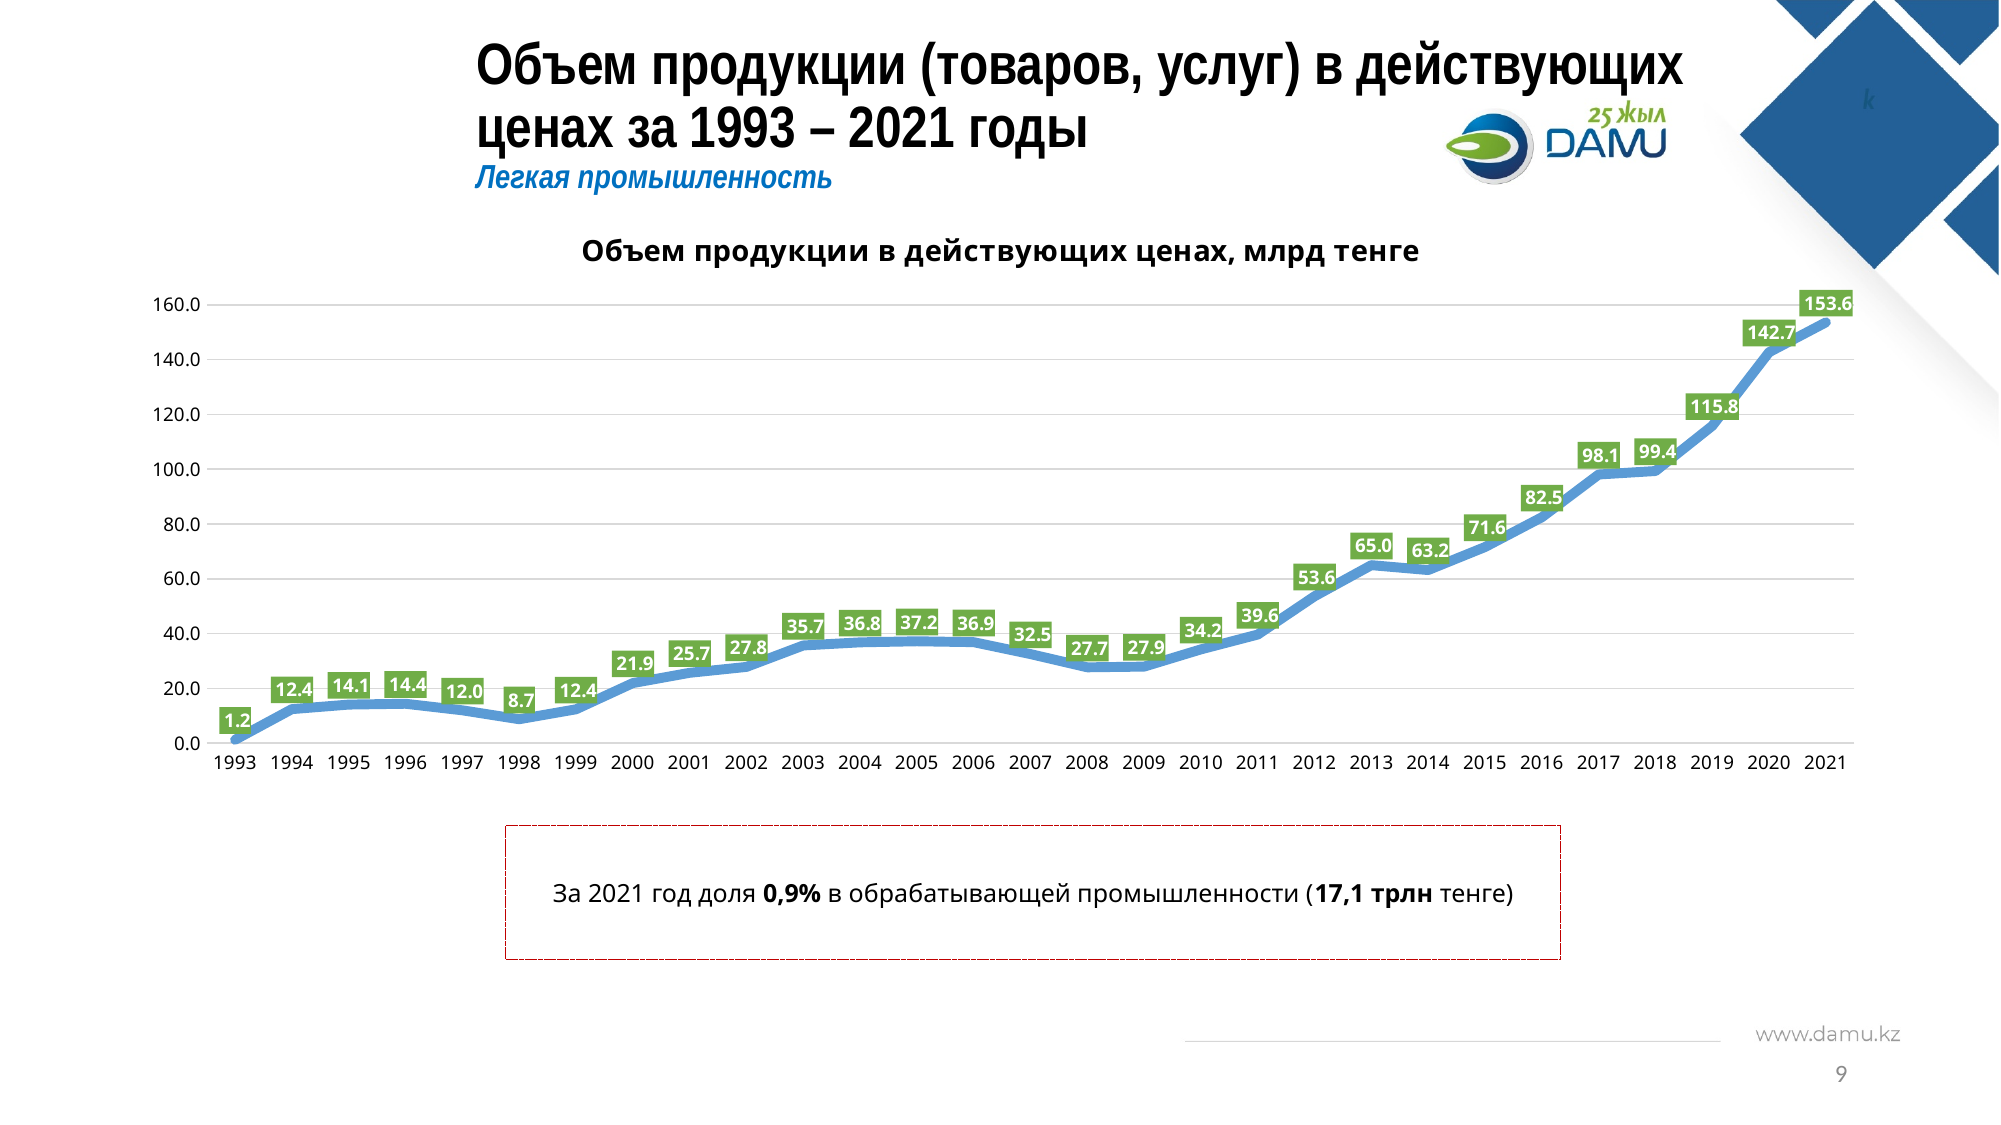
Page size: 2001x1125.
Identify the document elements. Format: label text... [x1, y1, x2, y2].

text_box За 2021 год доля 0,9% в обрабатывающей промышленности (17,1 трлн тенге) [505, 825, 1561, 960]
chart [111, 202, 1890, 788]
slide_number 9 [1412, 1042, 1863, 1103]
title Объем продукции (товаров, услуг) в действующих ценах за 1993 – 2021 годы Легкая промышленность [461, 40, 1734, 190]
picture [1, 0, 1999, 1125]
